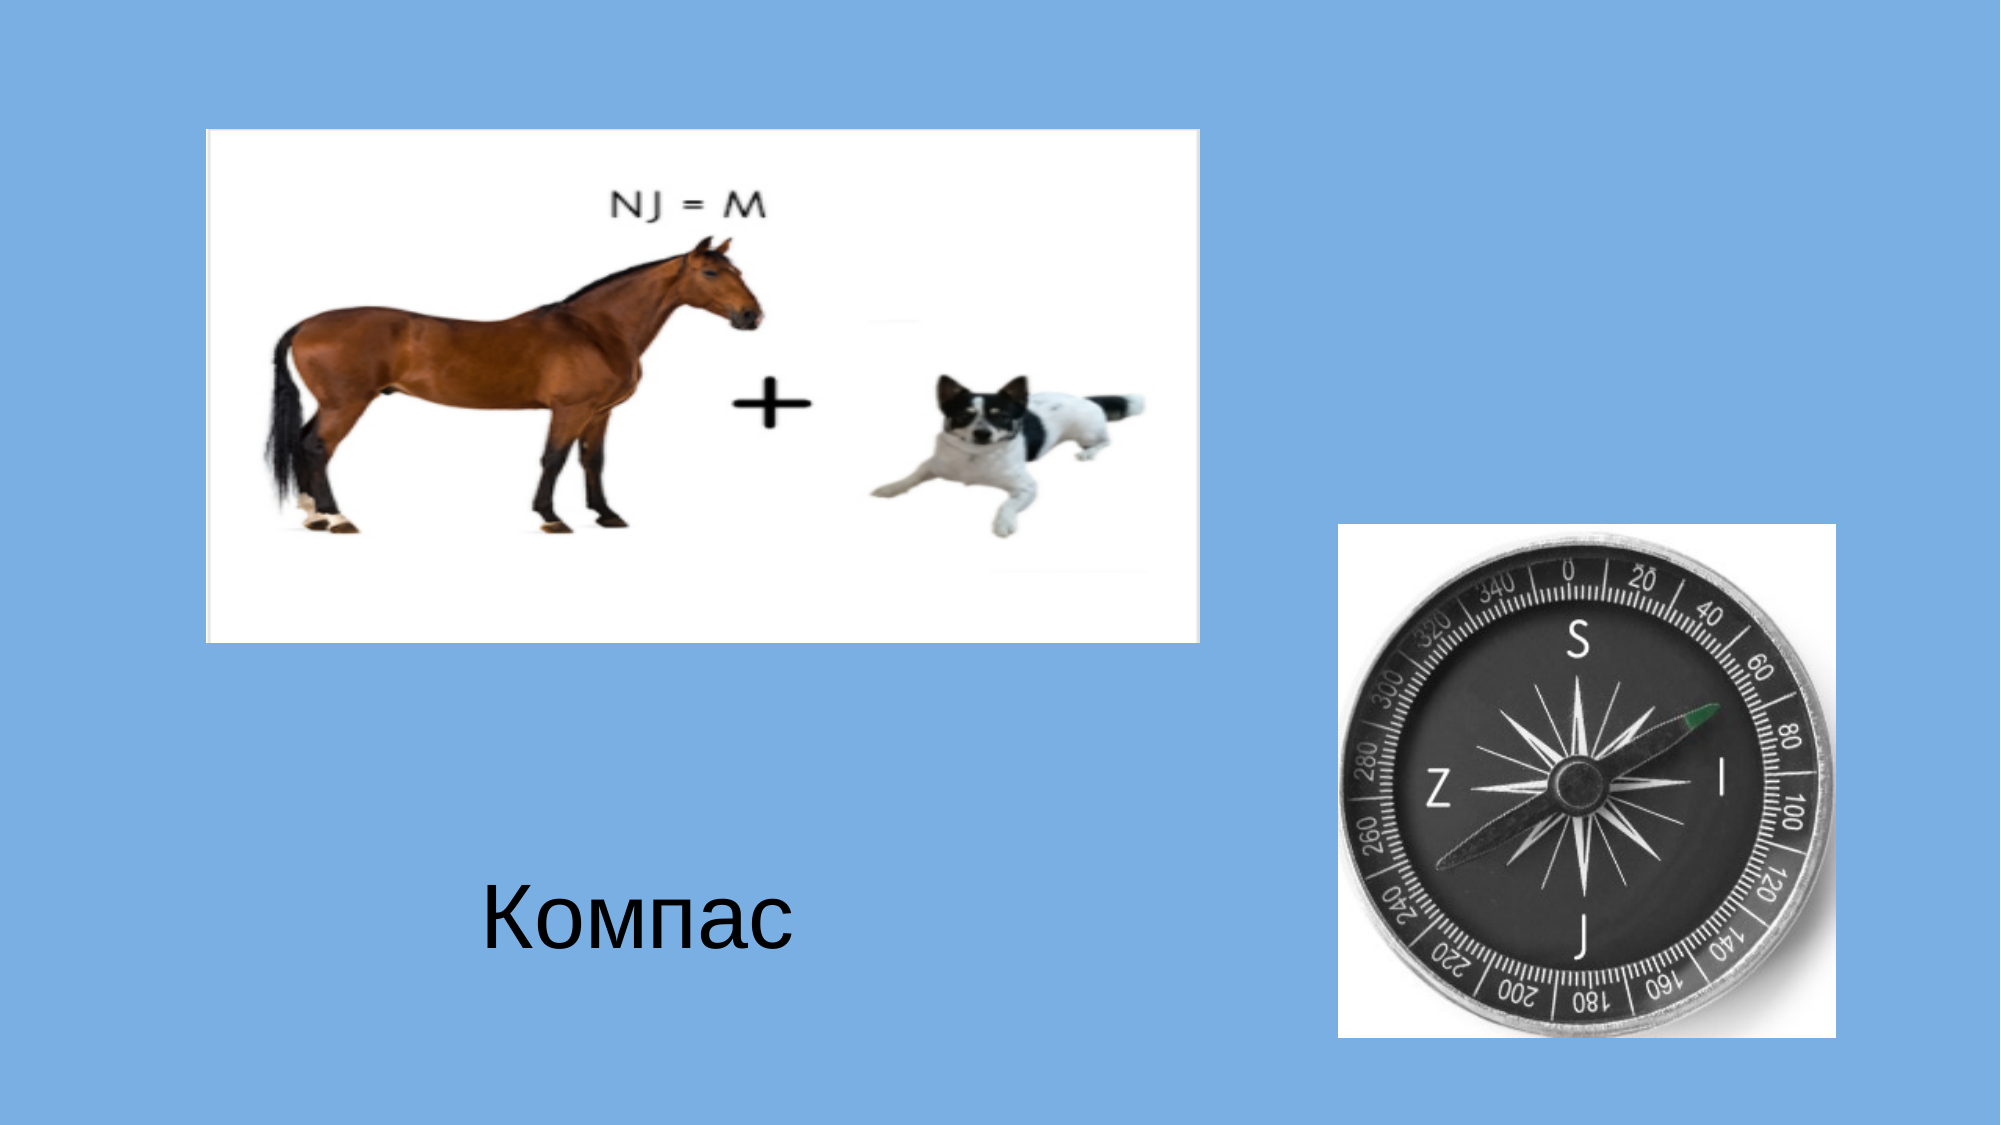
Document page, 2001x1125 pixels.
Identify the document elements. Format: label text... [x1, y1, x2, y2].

picture [206, 129, 1200, 643]
list Компас [465, 781, 1000, 989]
picture [1338, 524, 1836, 1038]
